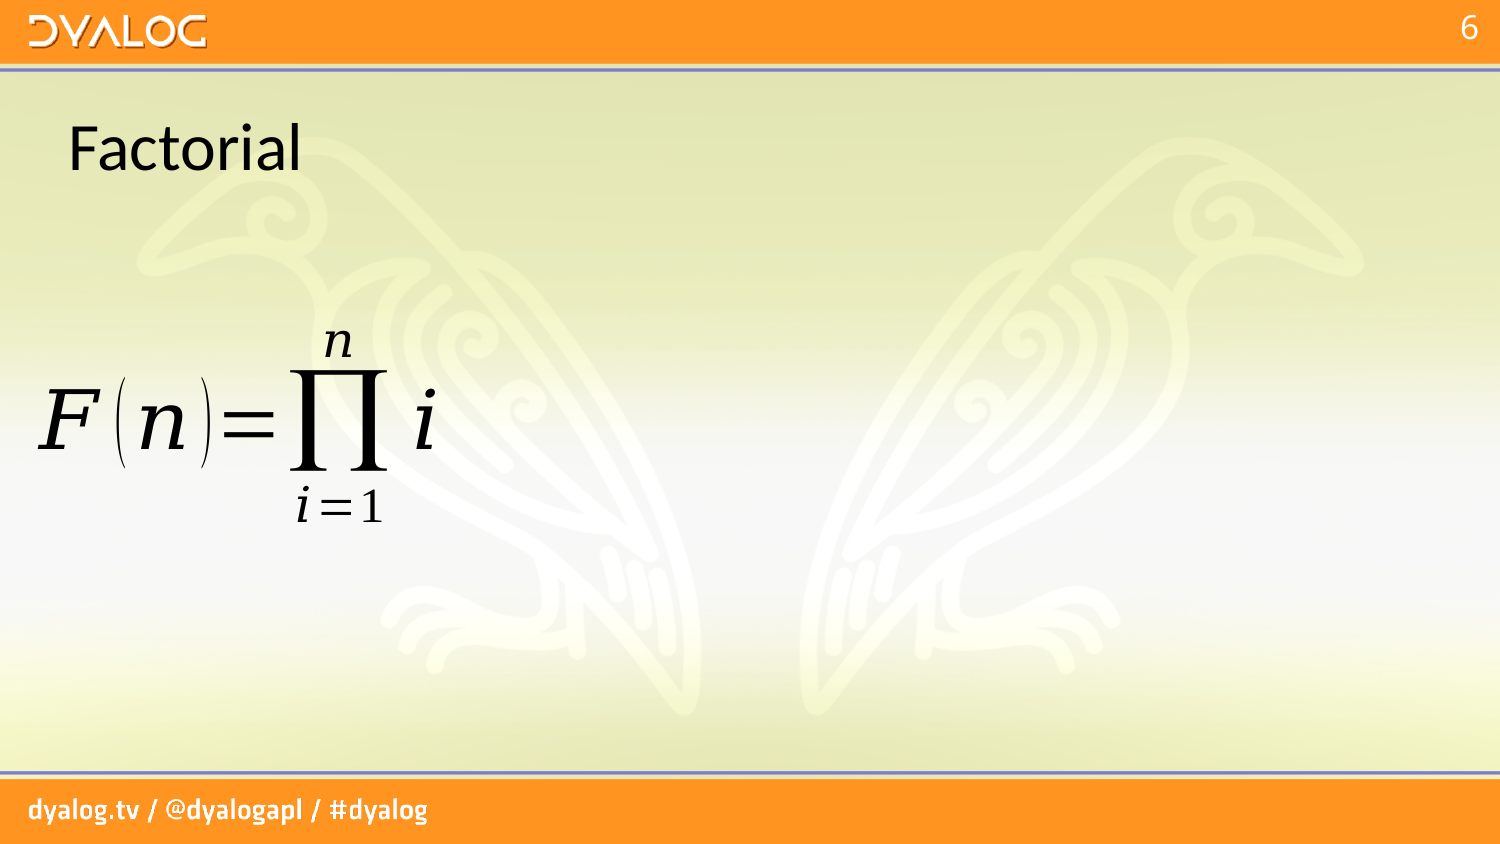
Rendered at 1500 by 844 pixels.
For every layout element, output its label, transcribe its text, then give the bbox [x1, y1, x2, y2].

picture [0, 0, 1500, 844]
title Factorial [53, 94, 1425, 192]
